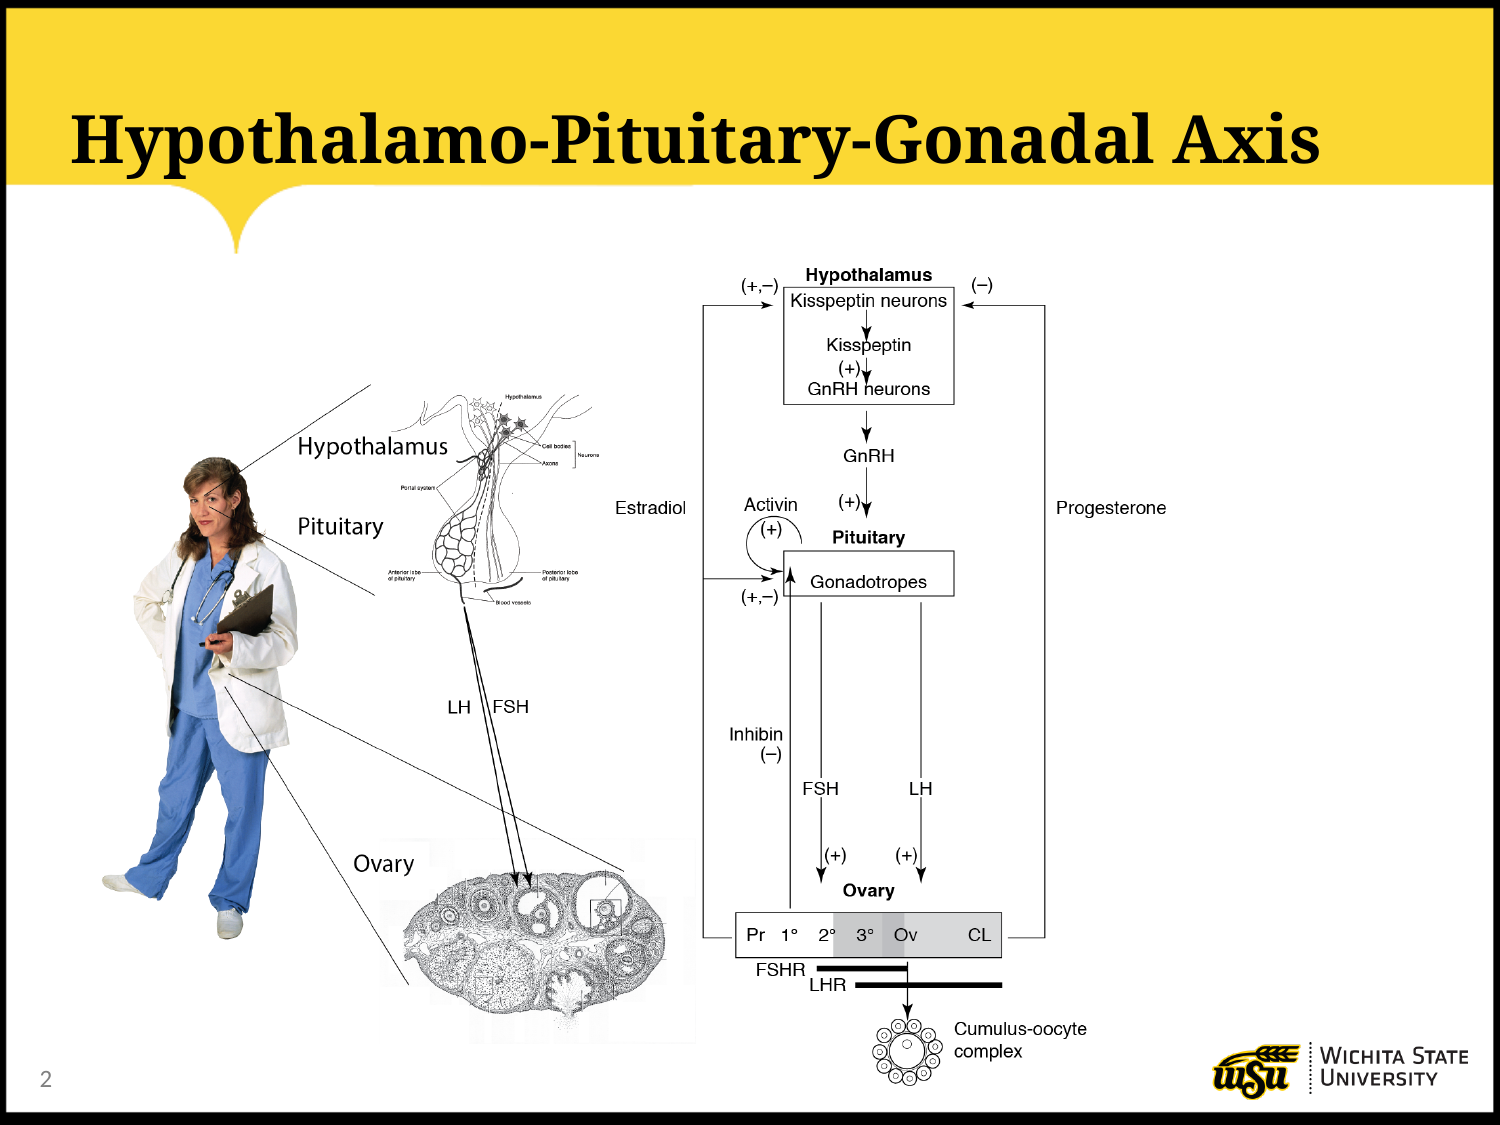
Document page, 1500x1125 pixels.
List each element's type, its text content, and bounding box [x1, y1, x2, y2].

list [99, 262, 1166, 1088]
title Hypothalamo-Pituitary-Gonadal Axis [55, 44, 1451, 185]
picture [0, 0, 1500, 1125]
